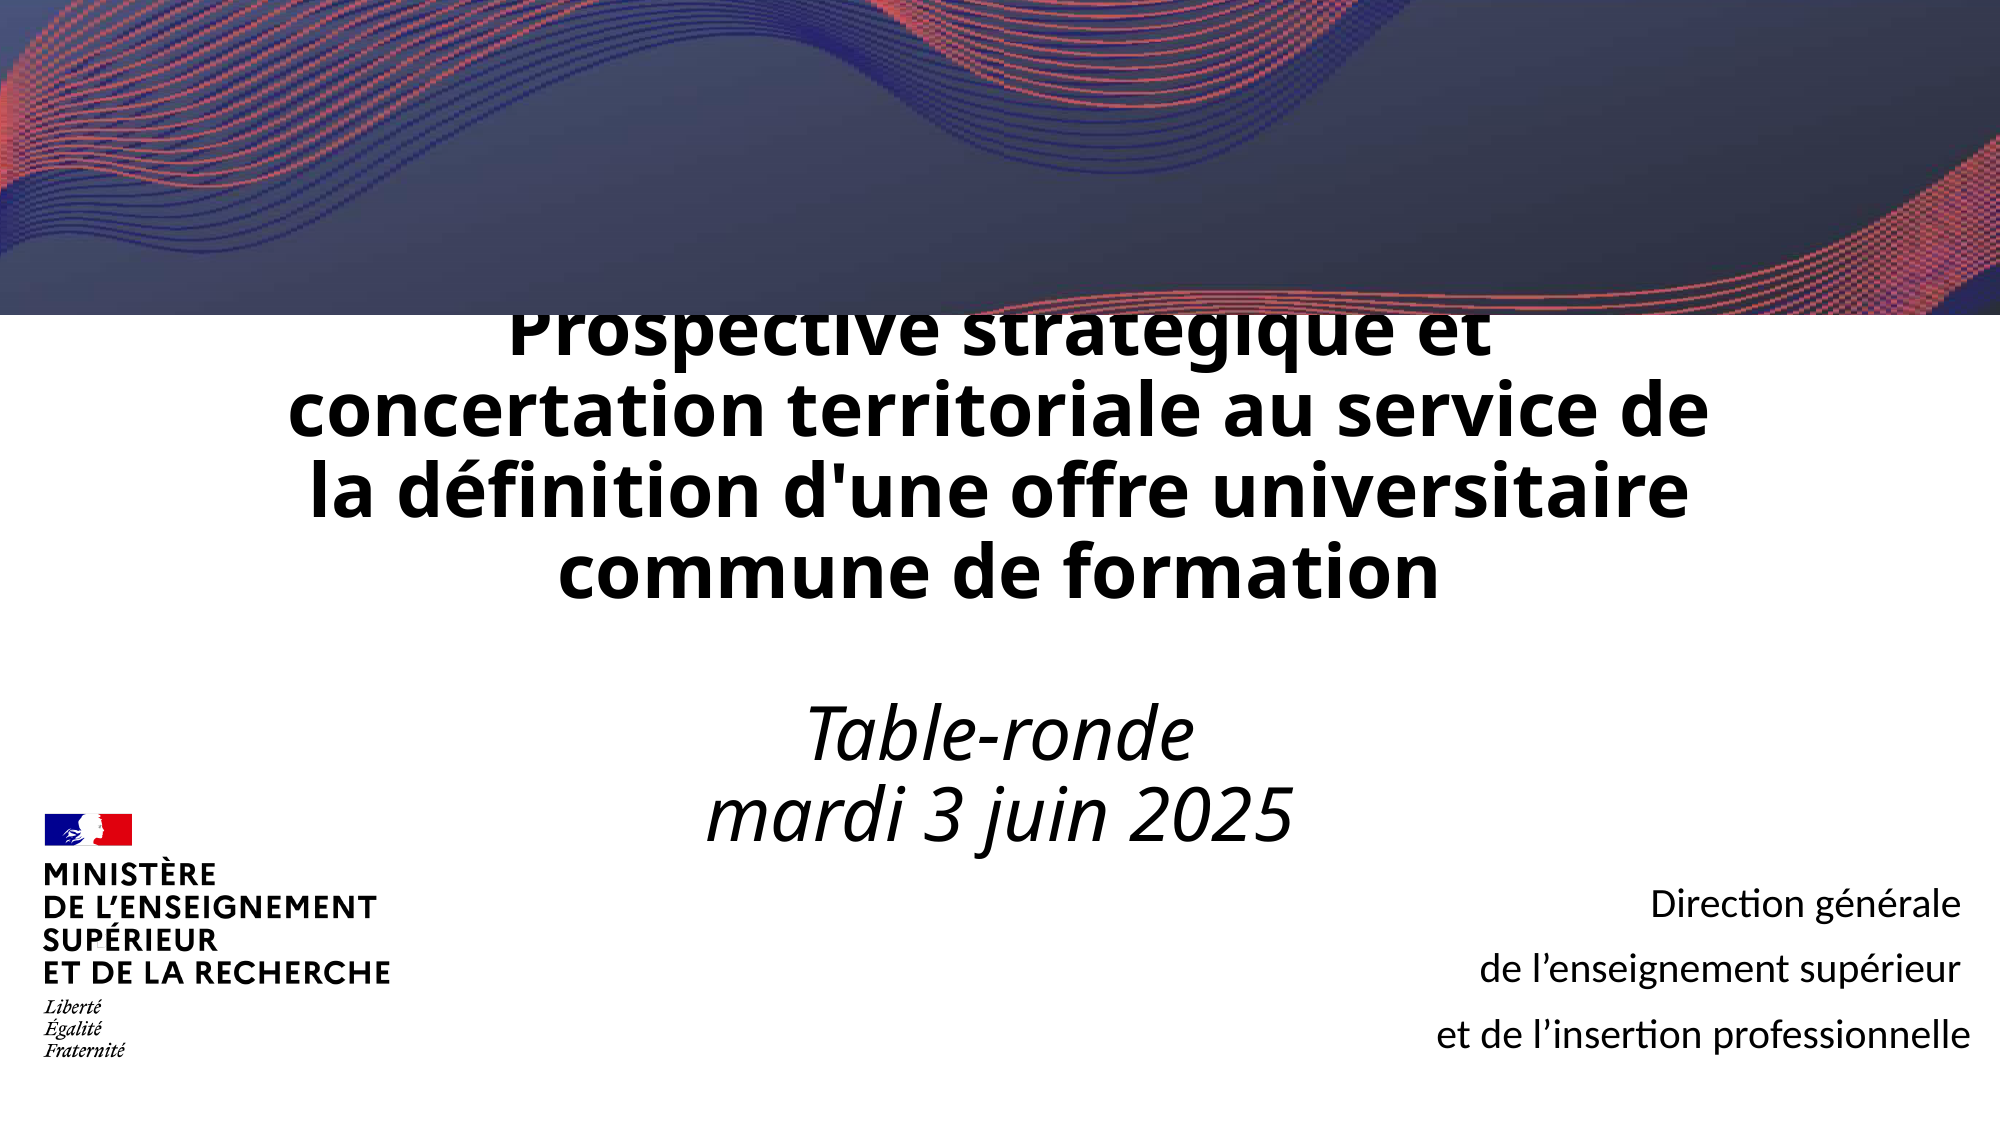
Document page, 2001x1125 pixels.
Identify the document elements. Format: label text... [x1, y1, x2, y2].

picture [0, 0, 2000, 315]
title Prospective stratégique et concertation territoriale au service de la définition d'une offre universitaire commune de formation Table-ronde mardi 3 juin 2025 [257, 473, 1743, 866]
picture [13, 782, 441, 1089]
subtitle Direction générale de l’enseignement supérieur et de l’insertion professionnelle [1295, 873, 1987, 1125]
